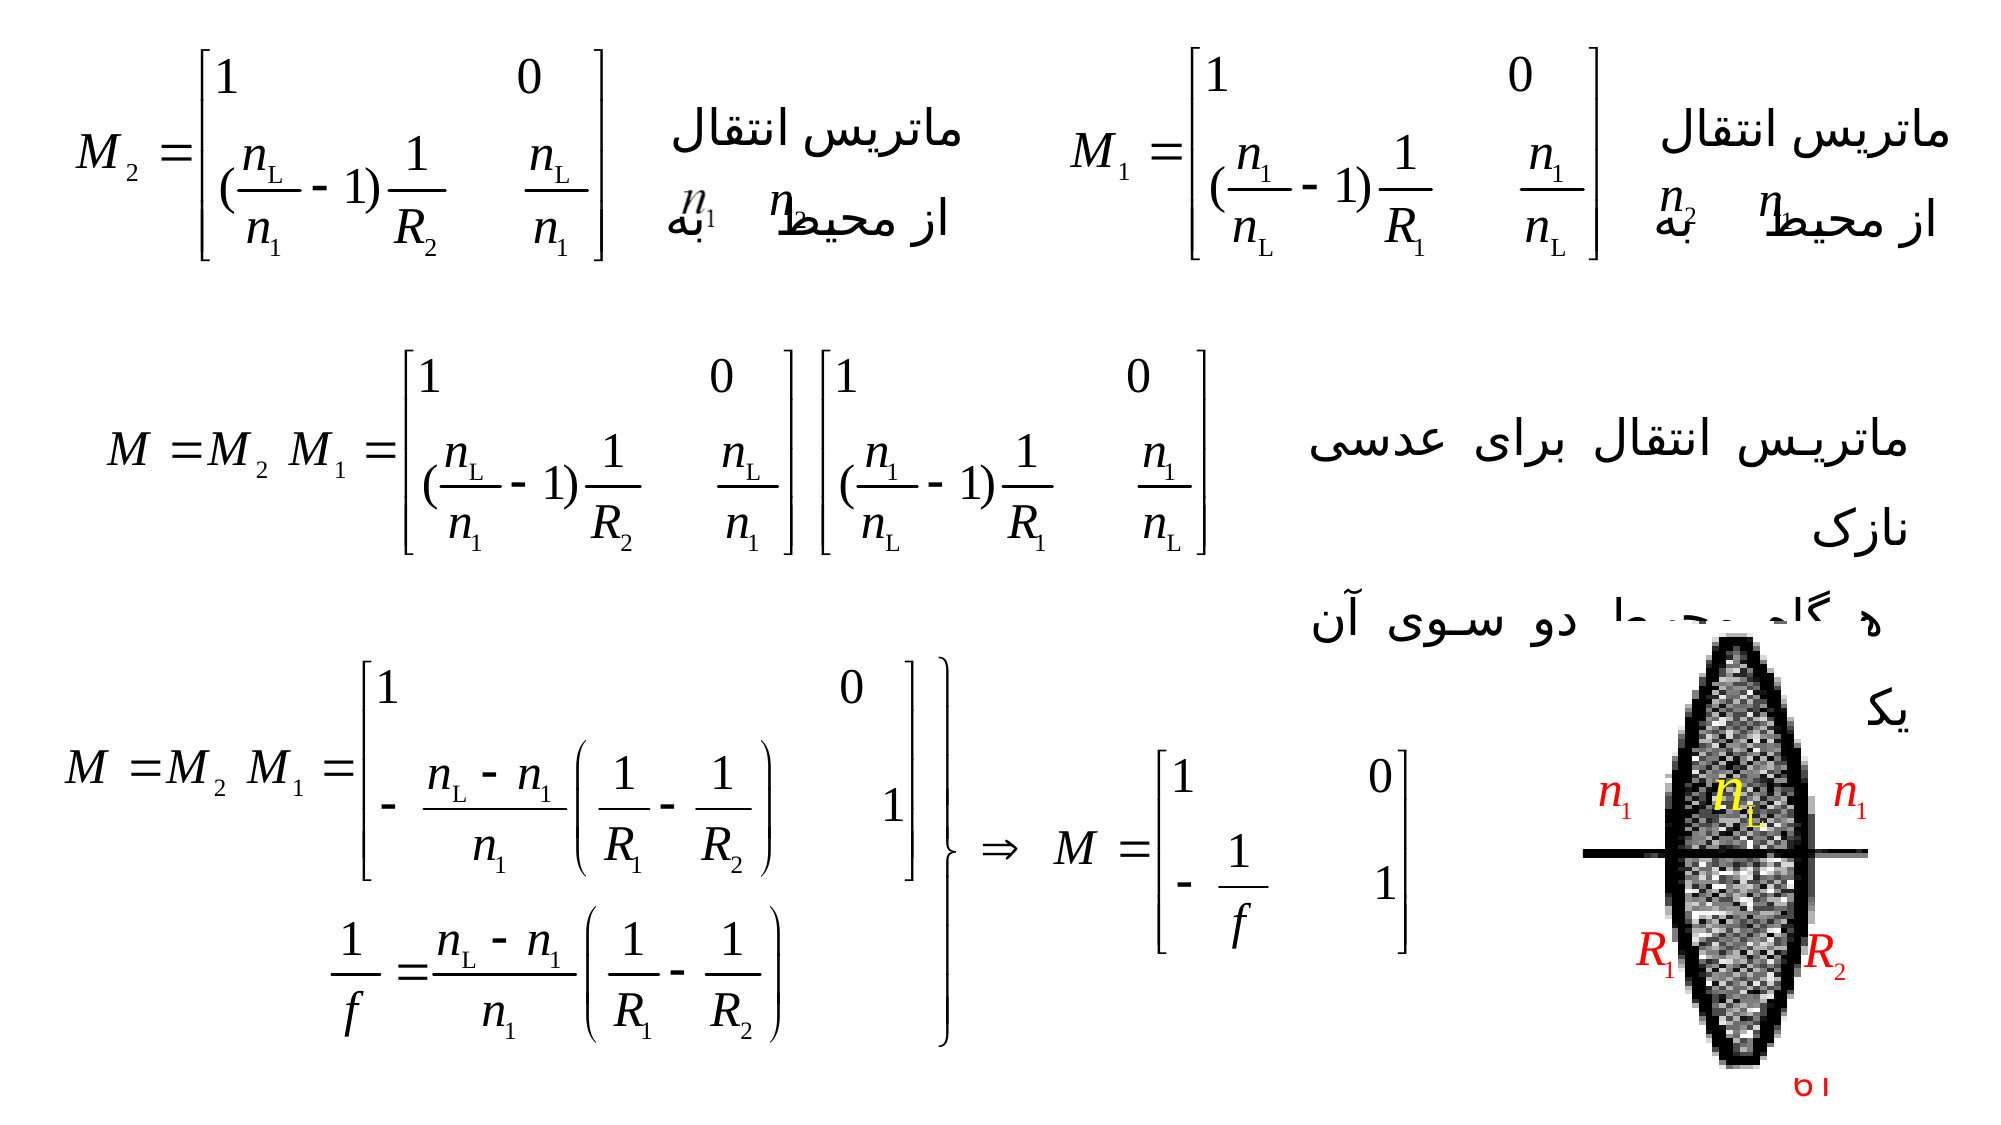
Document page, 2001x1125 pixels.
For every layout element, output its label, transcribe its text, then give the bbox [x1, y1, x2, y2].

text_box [71, 43, 617, 268]
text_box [1637, 59, 1968, 257]
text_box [649, 57, 980, 256]
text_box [1582, 621, 1870, 1078]
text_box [102, 344, 1220, 562]
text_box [60, 652, 1428, 1053]
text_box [1066, 41, 1613, 267]
slide_number 61 [1777, 1061, 1938, 1107]
text_box ماتریس انتقال برای عدسی نازک هرگاه محیط دو سوی آن یکسان باشد. [1281, 368, 1925, 744]
